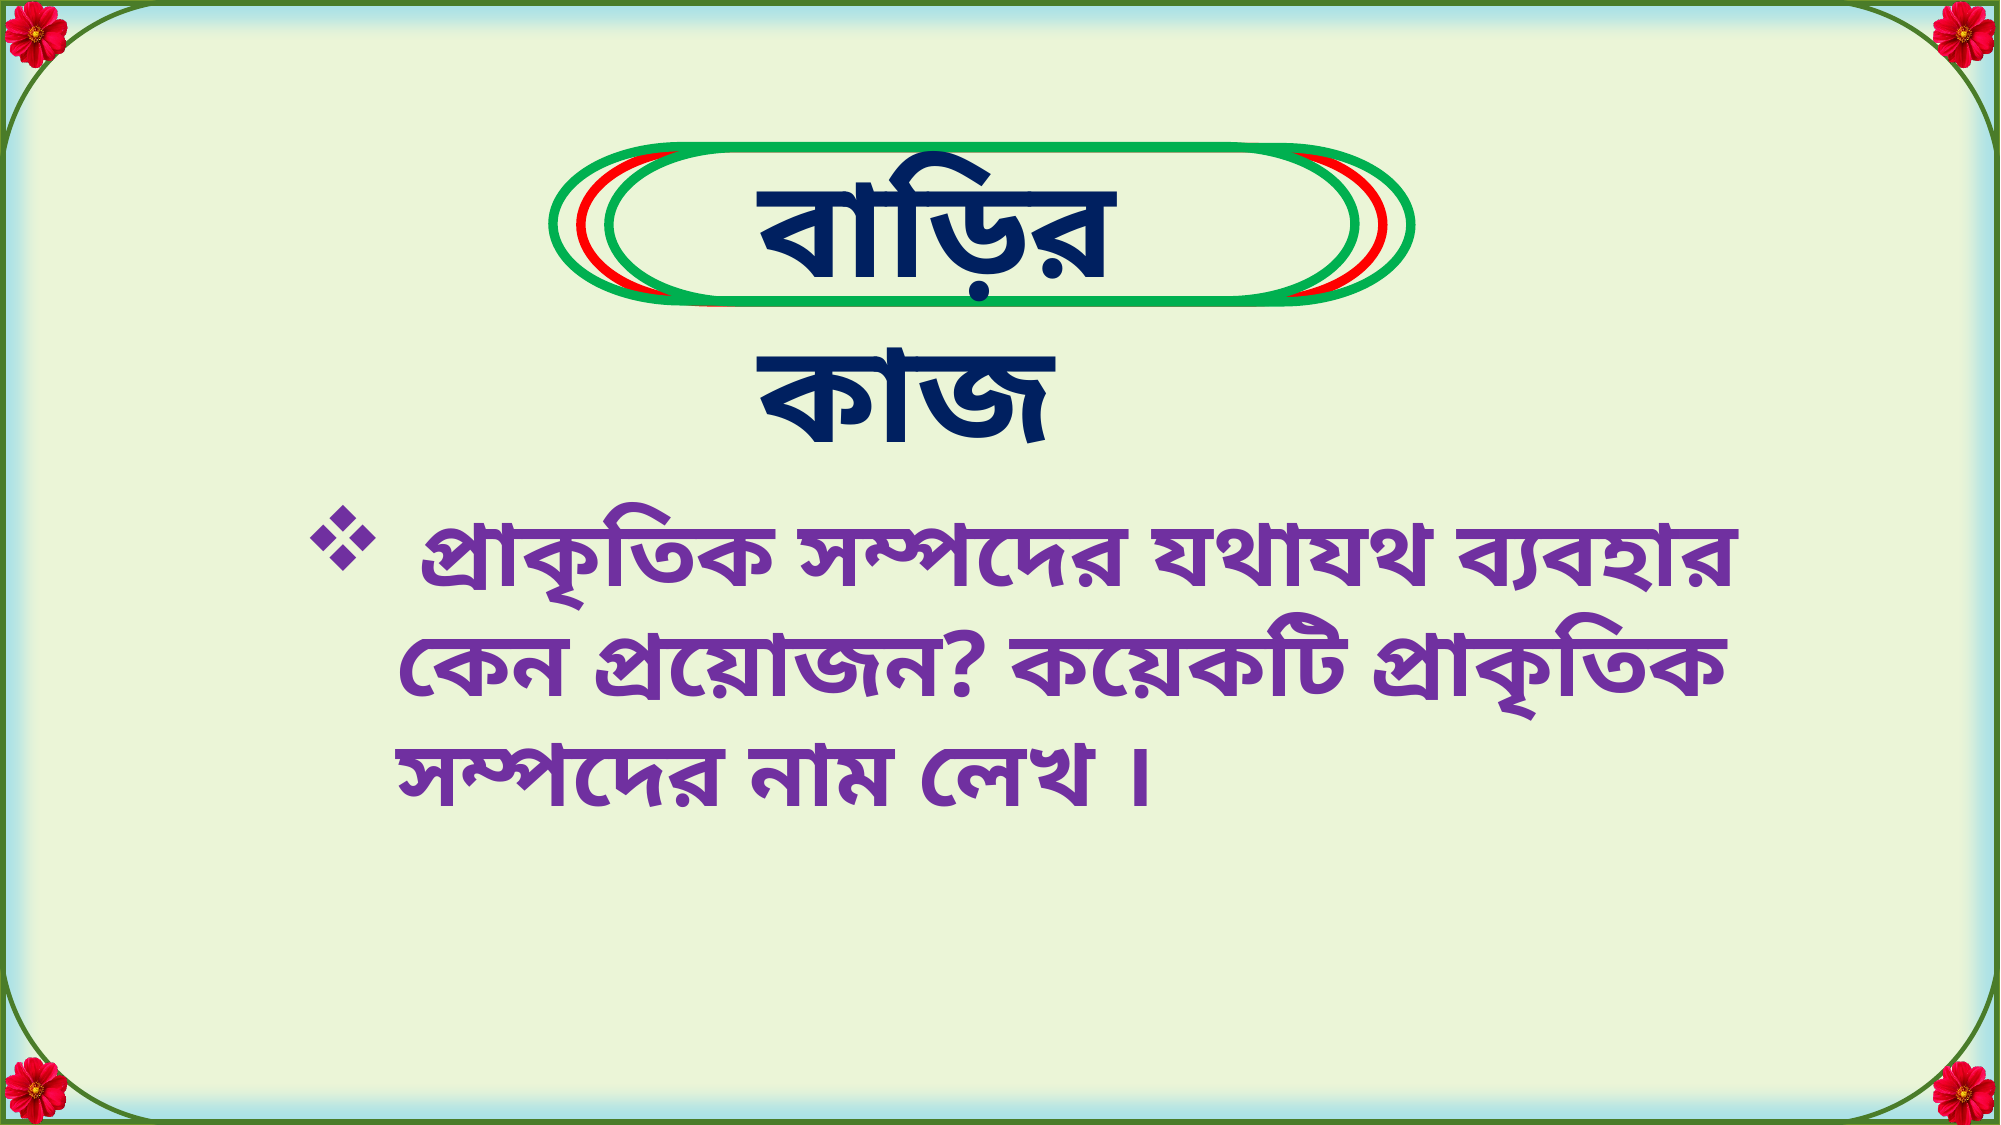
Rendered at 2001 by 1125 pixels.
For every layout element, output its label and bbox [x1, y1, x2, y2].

text_box [0, 0, 2000, 1125]
